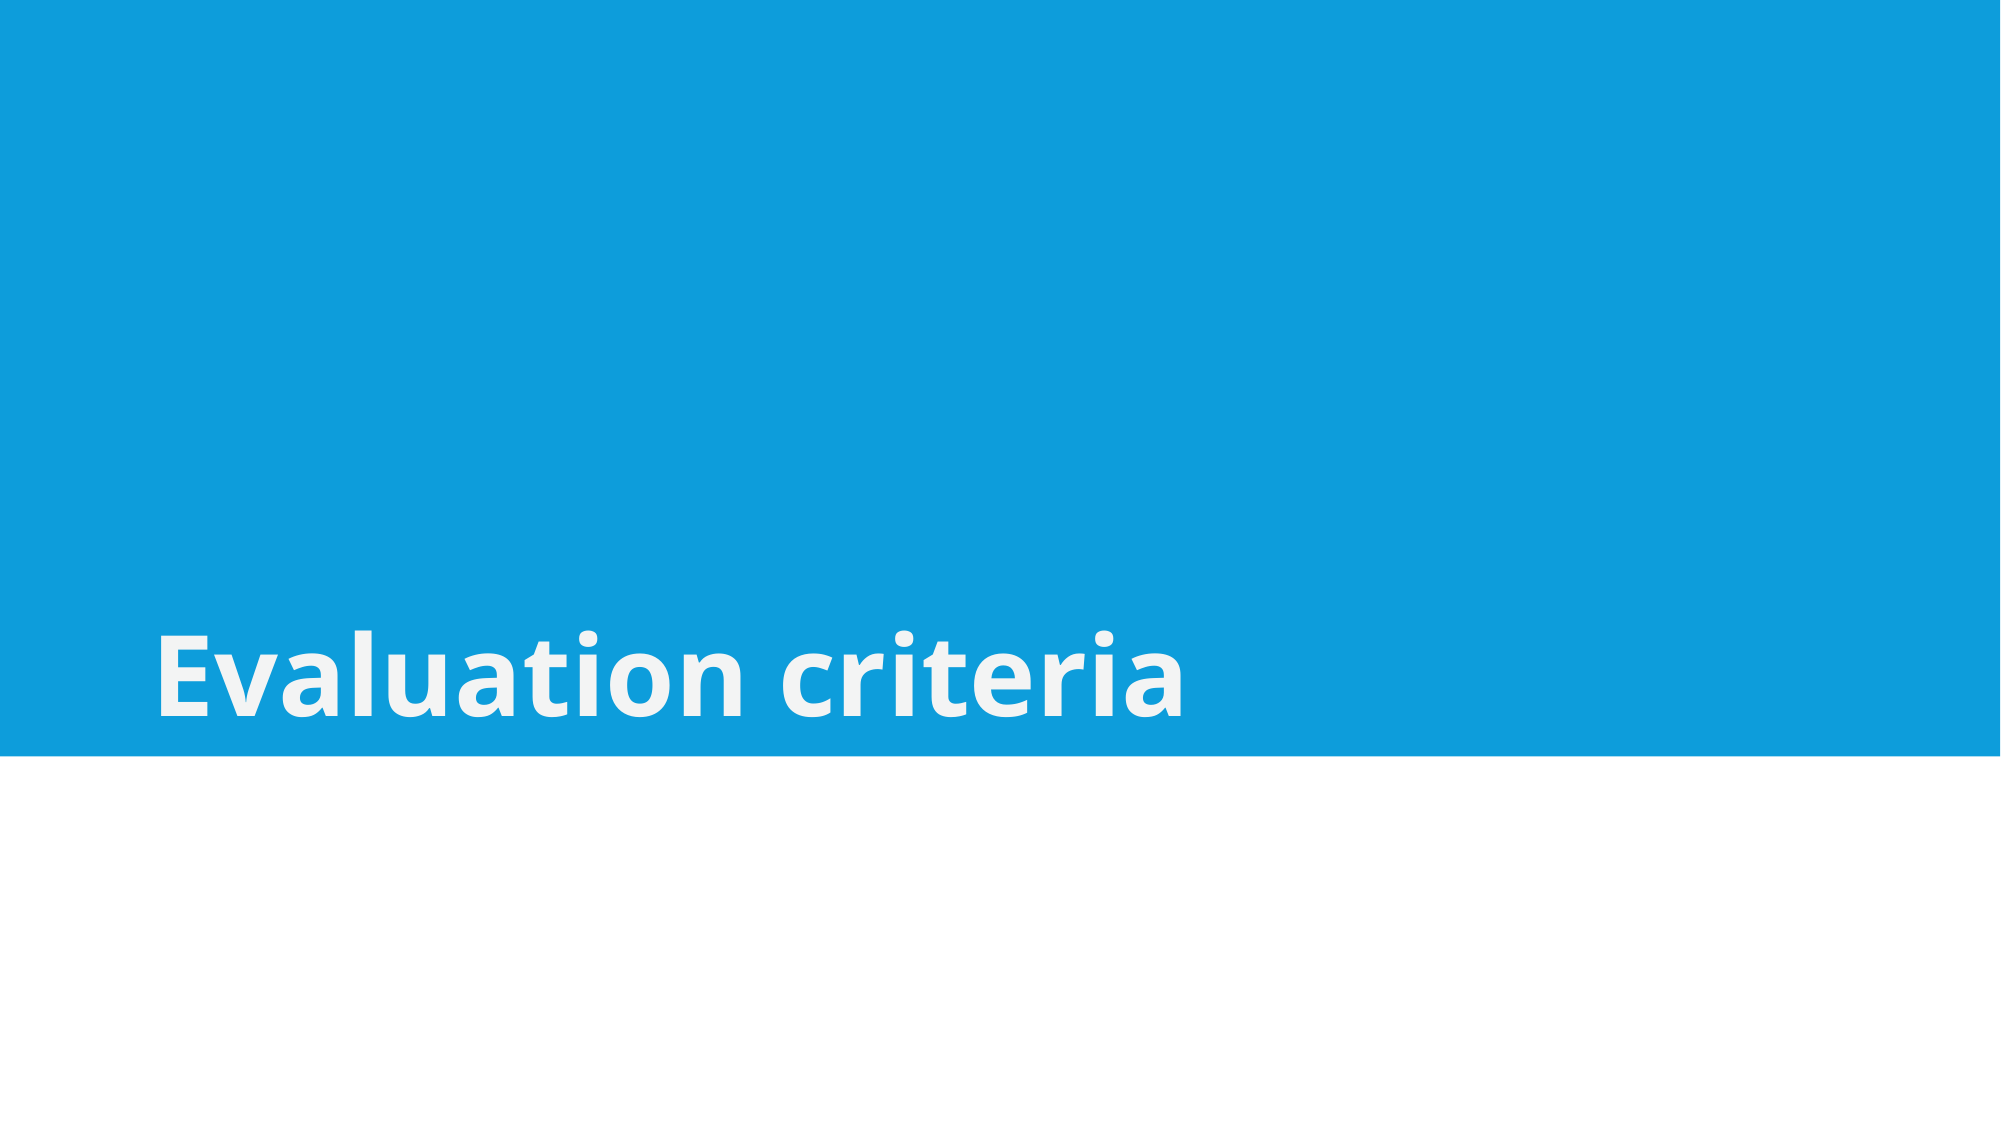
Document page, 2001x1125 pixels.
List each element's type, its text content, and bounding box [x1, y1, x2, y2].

title Evaluation criteria [136, 280, 1862, 749]
